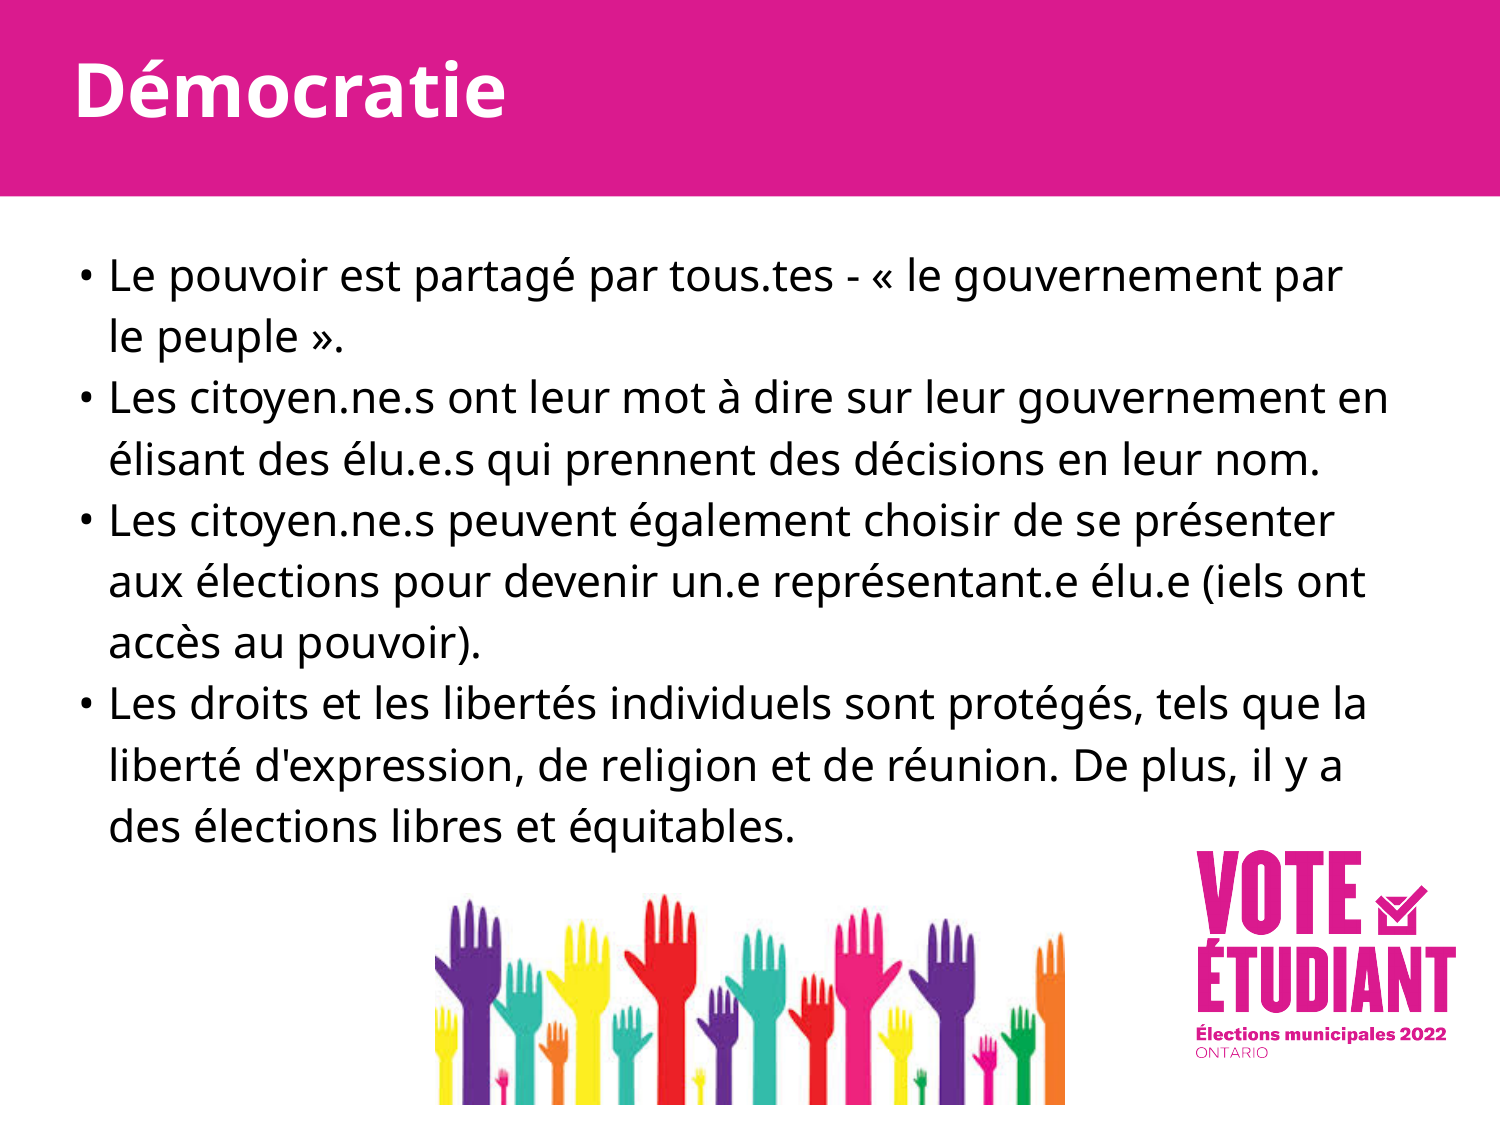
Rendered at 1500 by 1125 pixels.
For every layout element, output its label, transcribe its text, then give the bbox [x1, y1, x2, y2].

list Le pouvoir est partagé par tous.tes - « le gouvernement par le peuple ». Les citoyen.ne.s ont leur mot à dire sur leur gouvernement en élisant des élu.e.s qui prennent des décisions en leur nom. Les citoyen.ne.s peuvent également choisir de se présenter aux élections pour devenir un.e représentant.e élu.e (iels ont accès au pouvoir). Les droits et les libertés individuels sont protégés, tels que la liberté d'expression, de religion et de réunion. De plus, il y a des élections libres et équitables. [57, 231, 1408, 912]
picture [435, 893, 1065, 1105]
title Démocratie [57, 0, 1408, 188]
picture [1196, 850, 1456, 1058]
